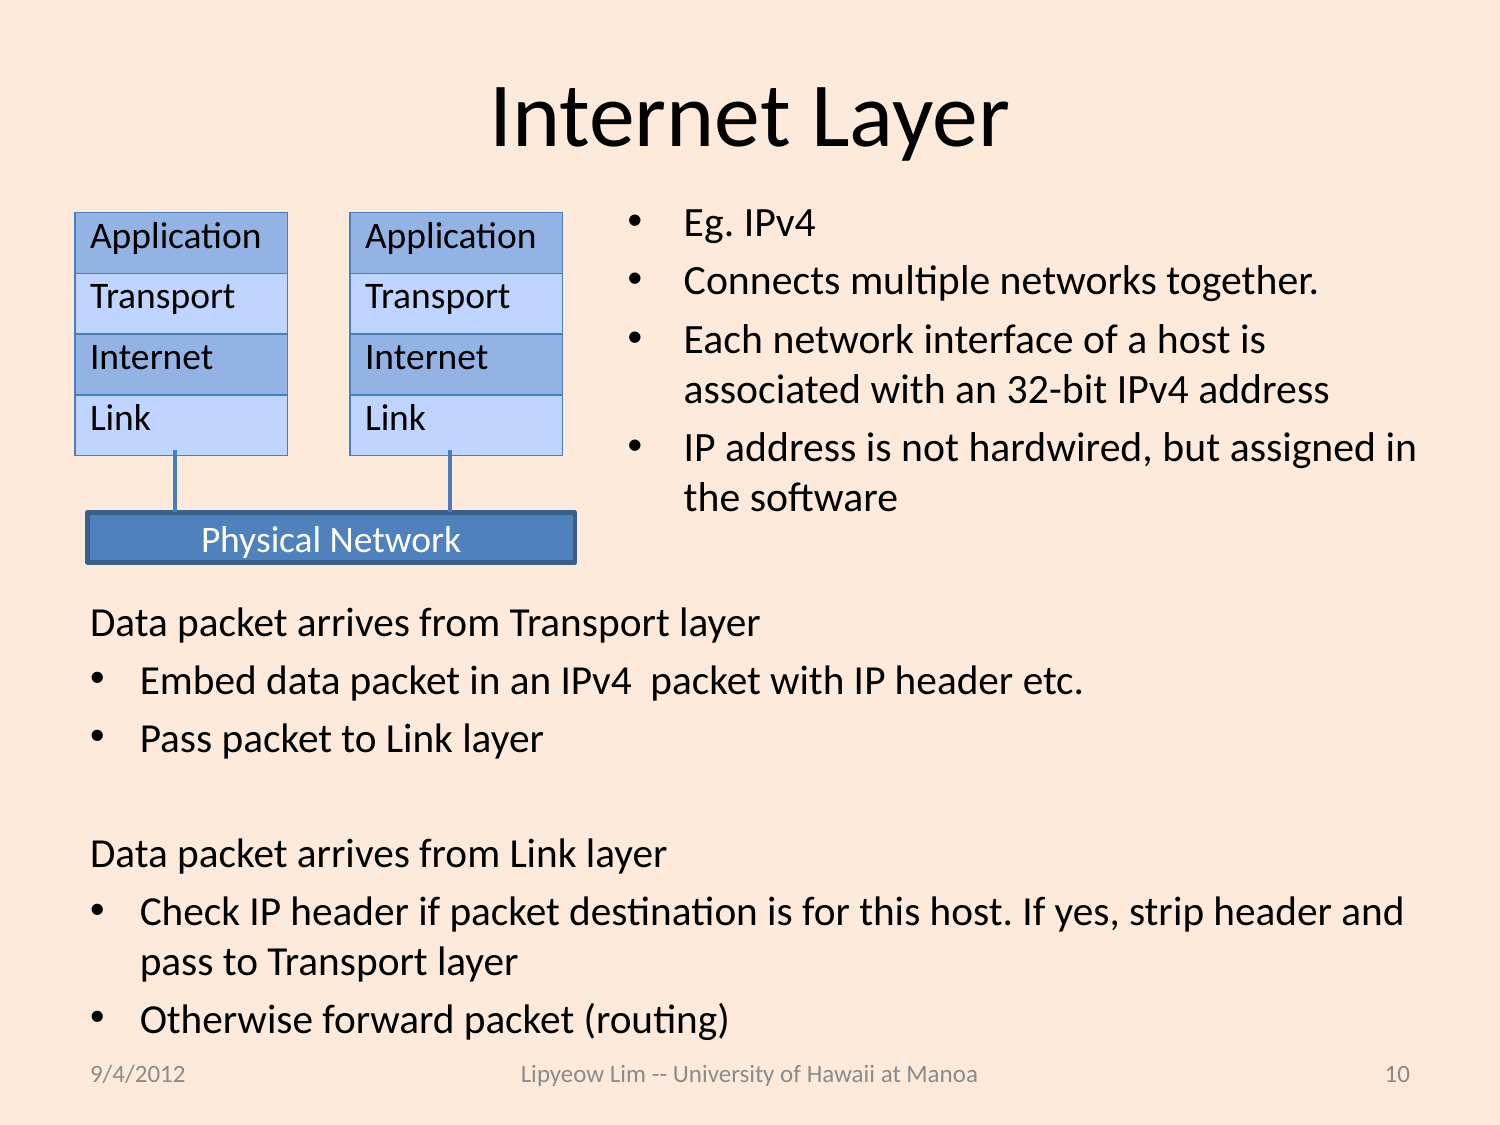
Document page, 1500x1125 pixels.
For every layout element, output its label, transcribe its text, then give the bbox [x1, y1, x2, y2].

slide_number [75, 1042, 425, 1103]
title Internet Layer [74, 44, 1426, 176]
table_cell Internet [76, 335, 287, 394]
list Data packet arrives from Transport layer Embed data packet in an IPv4 packet with IP header etc. Pass packet to Link layer Data packet arrives from Link layer Check IP header if packet destination is for this host. If yes, strip header and pass to Transport layer Otherwise forward packet (routing) [74, 587, 1426, 1051]
table_cell Transport [351, 274, 562, 333]
table_header Application [76, 213, 287, 273]
table_cell Internet [351, 335, 562, 394]
table_cell Link [351, 396, 562, 455]
table_cell Link [76, 396, 287, 455]
slide_number 10 [1074, 1042, 1425, 1103]
text_box Physical Network [85, 510, 577, 565]
table_cell Transport [76, 274, 287, 333]
footer Lipyeow Lim -- University of Hawaii at Manoa [450, 1042, 1050, 1103]
table_header Application [351, 213, 562, 273]
text_box Eg. IPv4 Connects multiple networks together. Each network interface of a host is associated with an 32-bit IPv4 address IP address is not hardwired, but assigned in the software [612, 187, 1438, 613]
